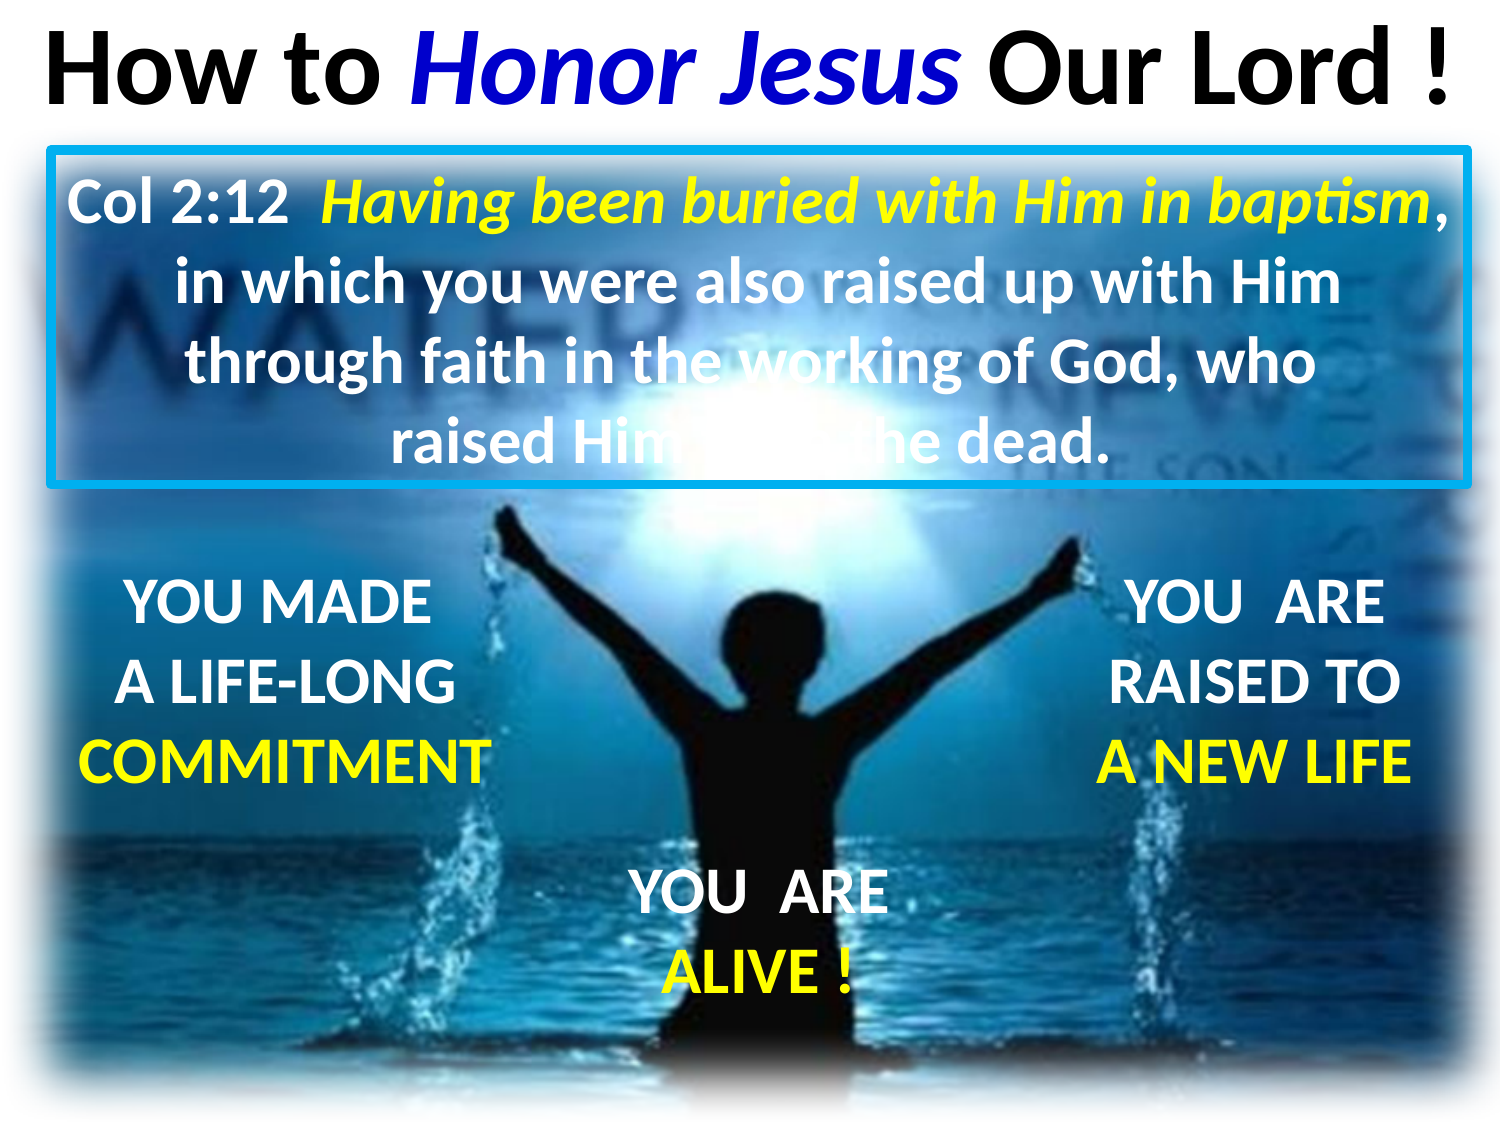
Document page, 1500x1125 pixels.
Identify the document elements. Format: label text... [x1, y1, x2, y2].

text_box How to Honor Jesus Our Lord ! [28, 6, 1472, 124]
picture [0, 124, 1500, 1125]
